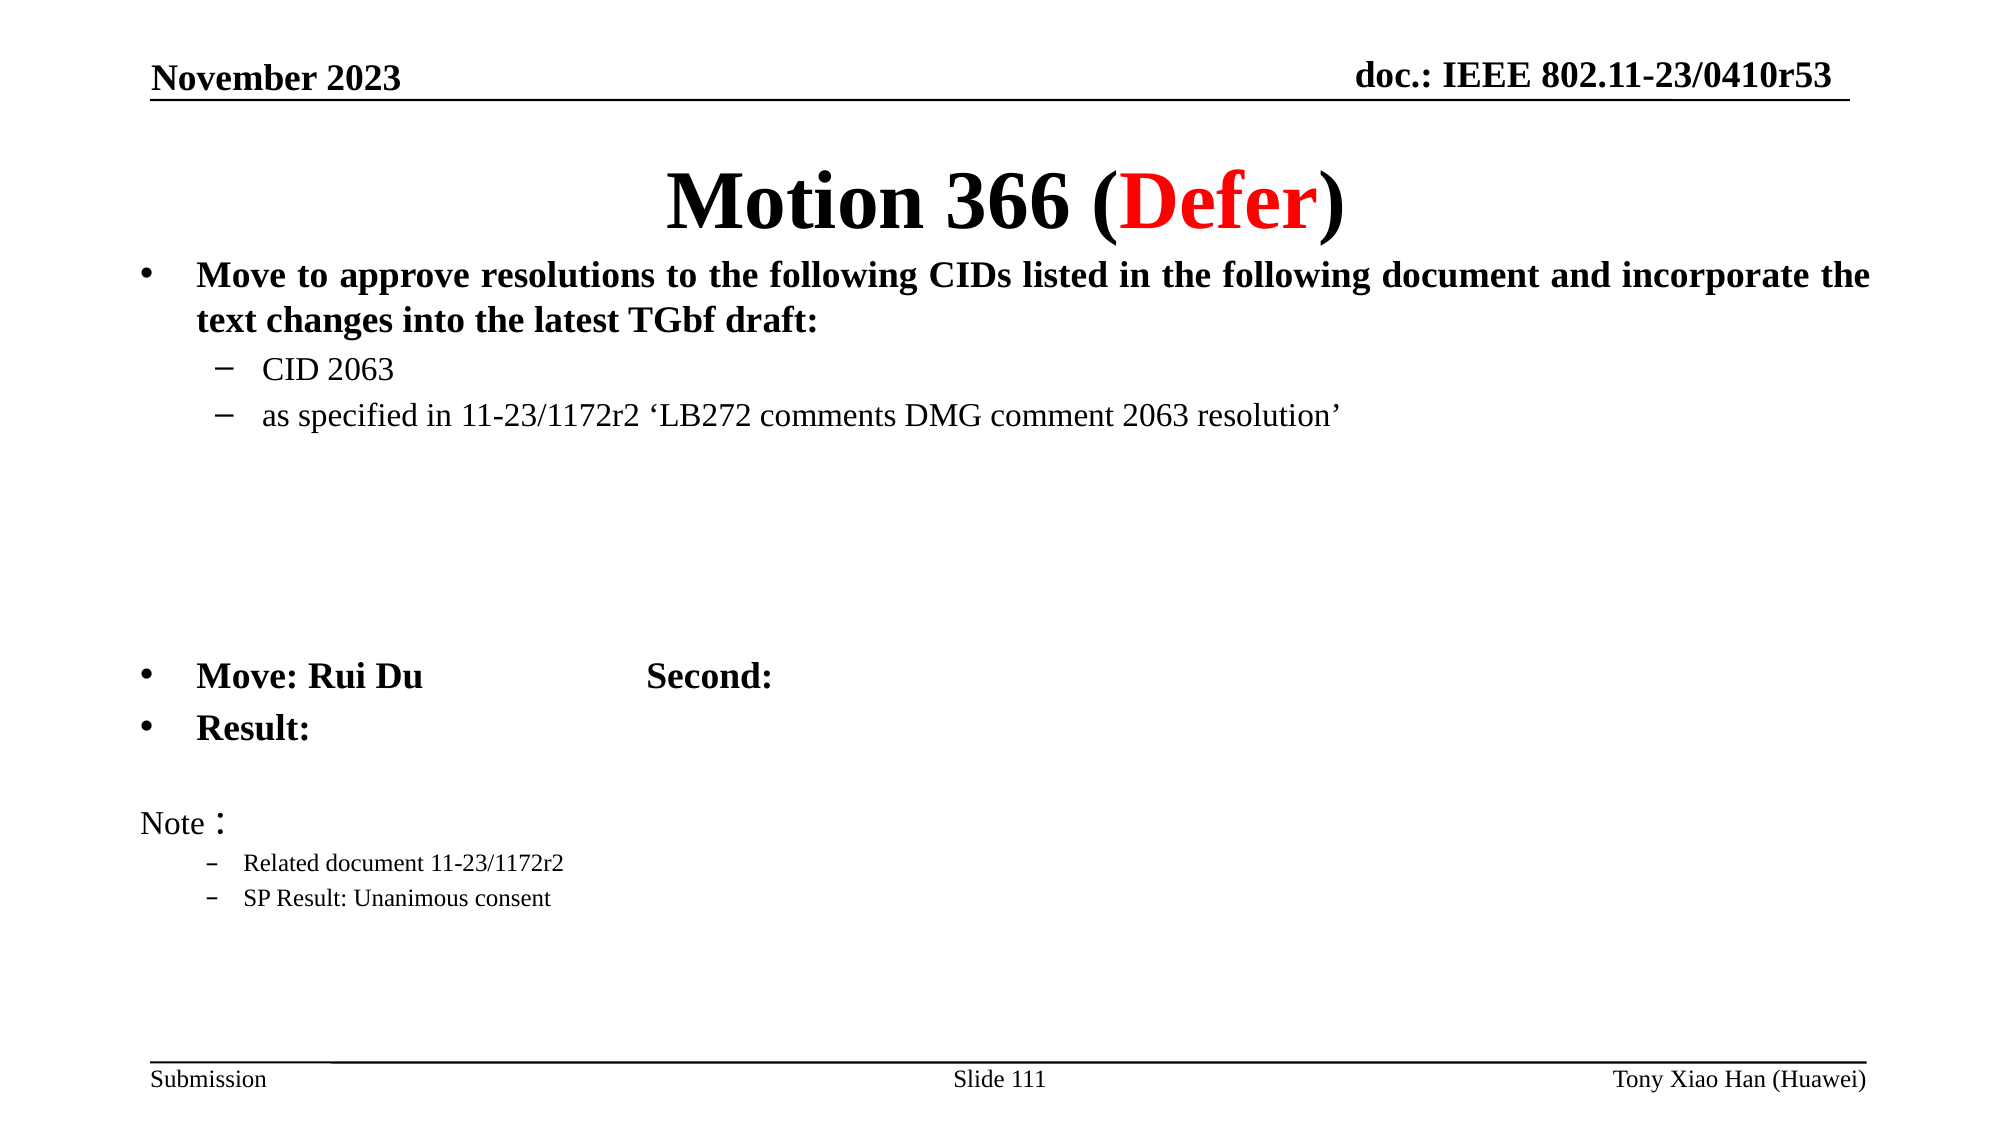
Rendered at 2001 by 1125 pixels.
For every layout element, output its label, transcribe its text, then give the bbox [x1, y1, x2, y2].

text_box Motion 366 (Defer) [368, 137, 1644, 212]
text_box Move to approve resolutions to the following CIDs listed in the following document and incorporate the text changes into the latest TGbf draft: CID 2063 as specified in 11-23/1172r2 ‘LB272 comments DMG comment 2063 resolution’ Move: Rui Du Second: Result: Note： Related document 11-23/1172r2 SP Result: Unanimous consent [125, 212, 1888, 900]
